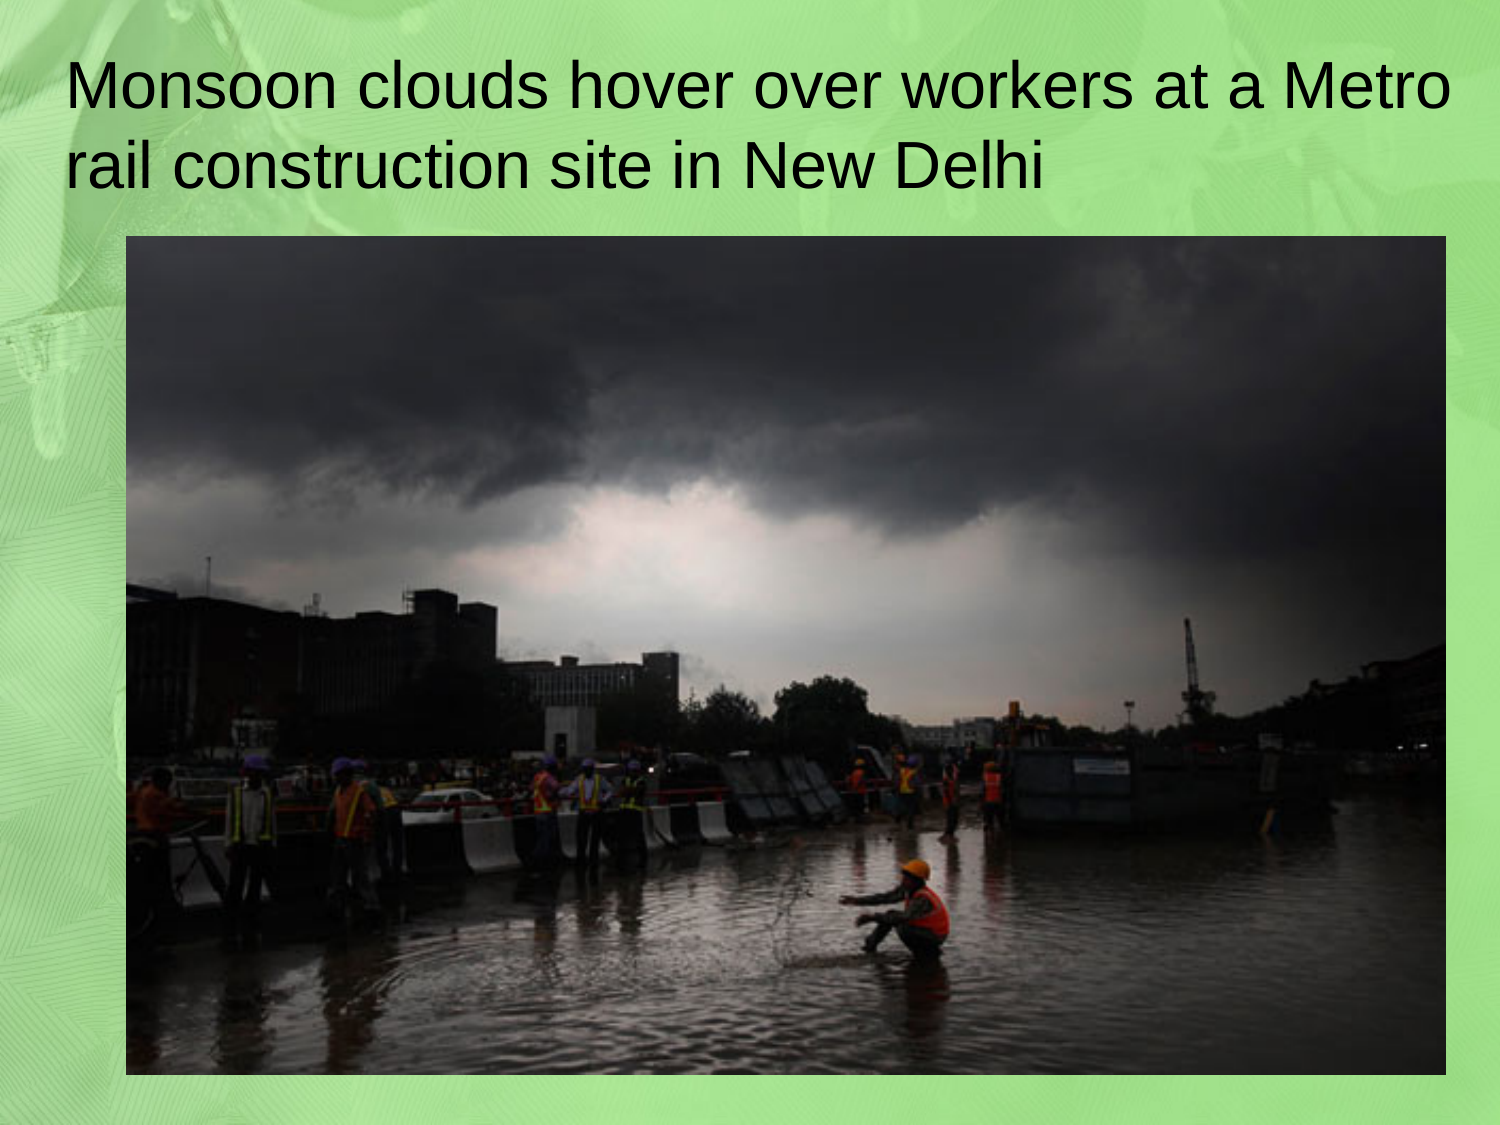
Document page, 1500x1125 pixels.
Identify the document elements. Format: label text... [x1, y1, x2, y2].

picture [0, 0, 1500, 1125]
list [126, 236, 1446, 1075]
title Monsoon clouds hover over workers at a Metro rail construction site in New Delhi [49, 21, 1480, 210]
